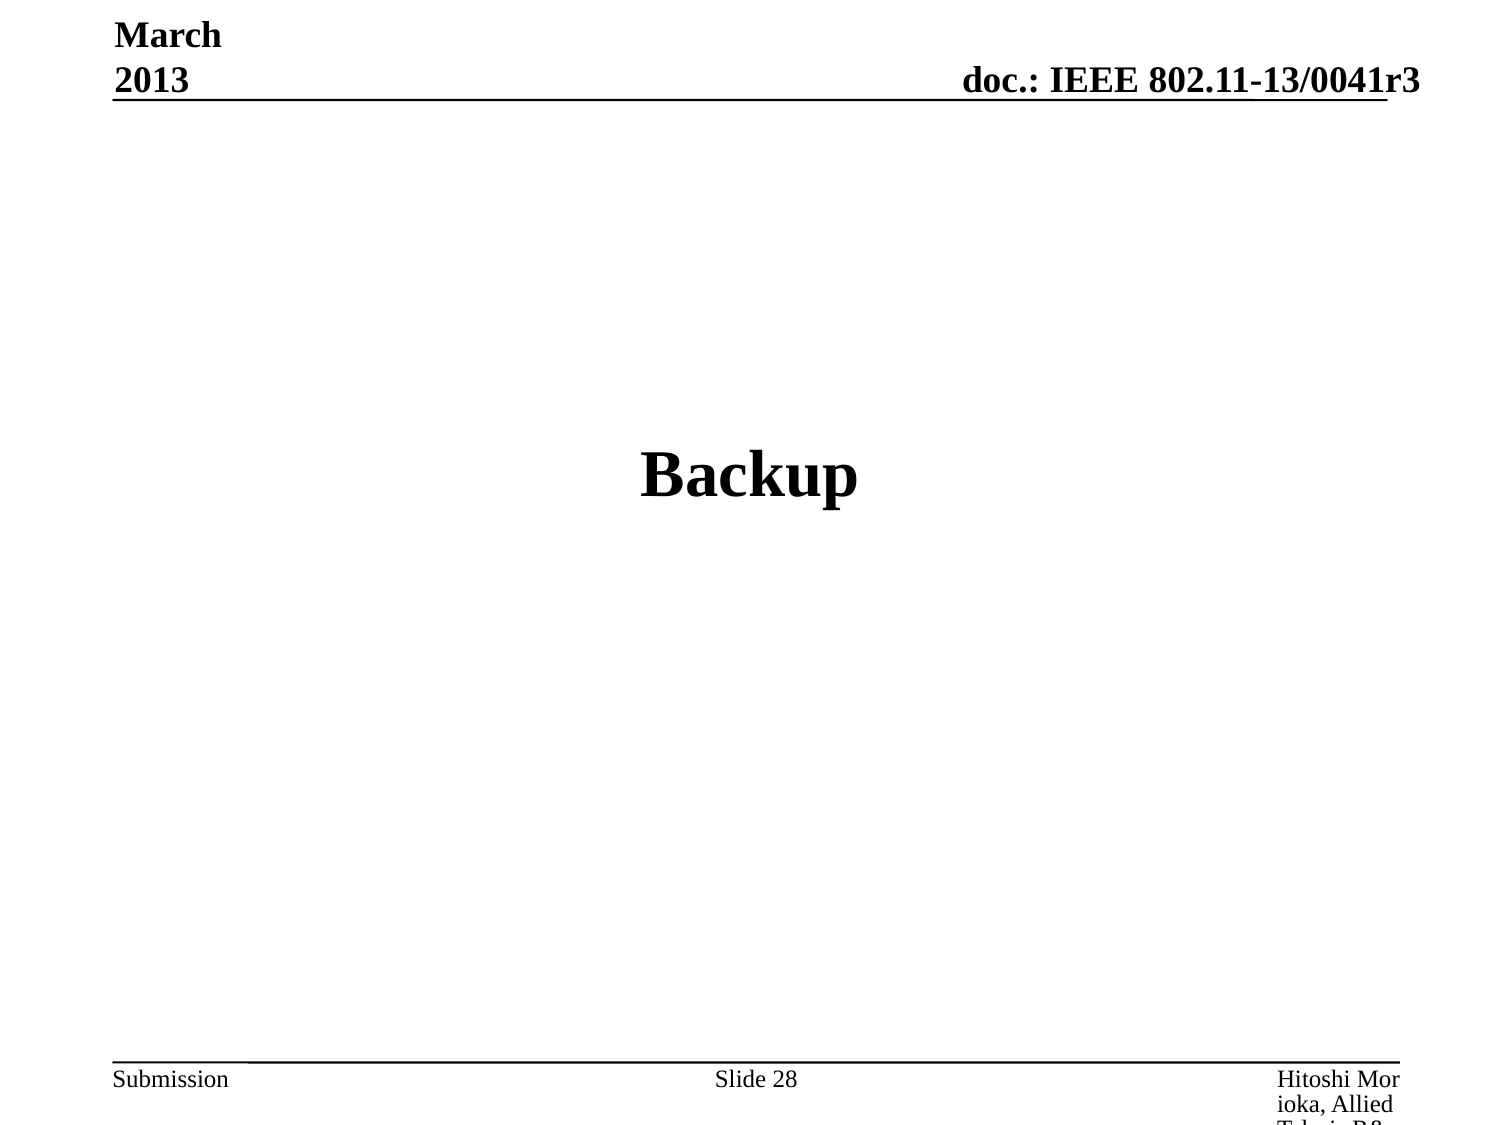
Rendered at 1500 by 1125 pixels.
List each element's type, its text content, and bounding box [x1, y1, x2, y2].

slide_number Slide 28 [712, 1061, 800, 1093]
footer Hitoshi Morioka, Allied Telesis R&D Center [1276, 1061, 1402, 1093]
title Backup [112, 349, 1388, 591]
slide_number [114, 54, 272, 101]
